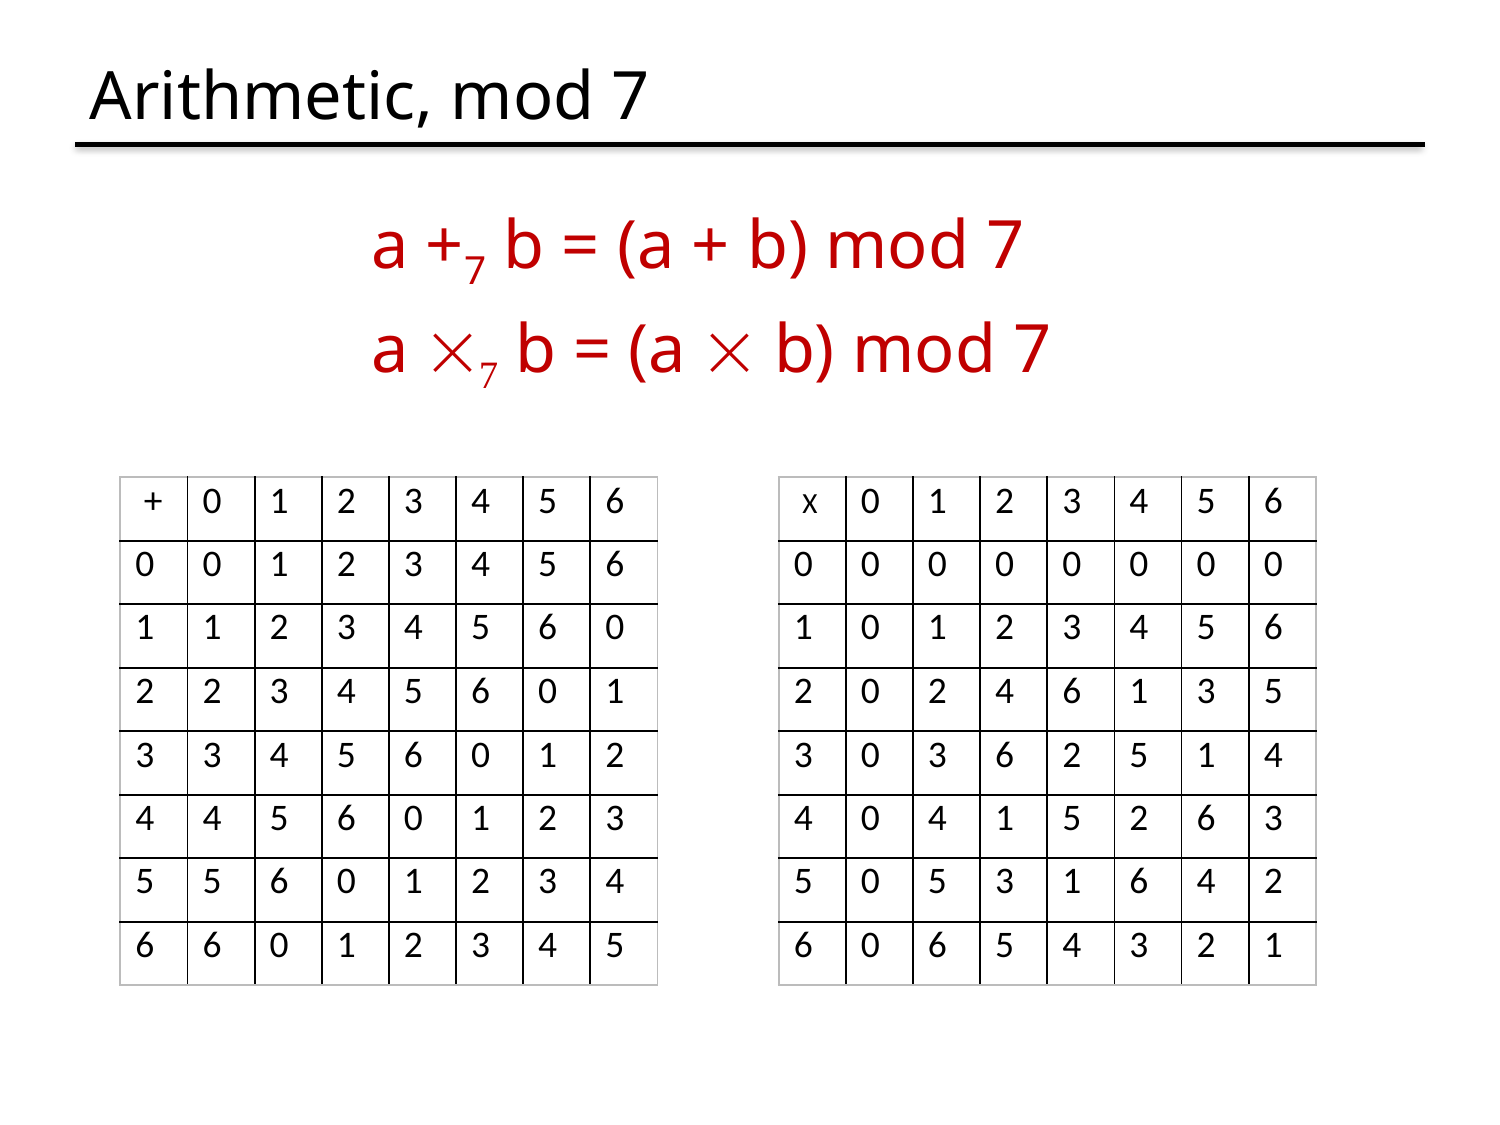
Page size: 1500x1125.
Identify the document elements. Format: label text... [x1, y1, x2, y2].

table_cell 6 [914, 923, 979, 984]
table_cell 0 [1250, 542, 1315, 603]
table_cell 1 [780, 605, 845, 667]
table_cell 2 [524, 796, 589, 857]
table_cell 3 [591, 796, 657, 857]
table_cell 1 [390, 859, 455, 921]
table_cell 2 [1048, 732, 1114, 794]
table_cell 0 [847, 859, 912, 921]
table_cell 0 [847, 669, 912, 730]
table_cell 3 [457, 923, 522, 984]
table_cell 0 [524, 669, 589, 730]
table_cell 1 [188, 605, 254, 667]
table_cell 0 [188, 542, 254, 603]
table_header 5 [524, 478, 589, 540]
table_cell 4 [390, 605, 455, 667]
table_cell 6 [1250, 605, 1315, 667]
table_cell 0 [591, 605, 657, 667]
table_cell 6 [981, 732, 1046, 794]
table_cell 6 [524, 605, 589, 667]
table_cell 5 [121, 859, 187, 921]
table_cell 0 [914, 542, 979, 603]
table_cell 3 [524, 859, 589, 921]
table_cell 0 [121, 542, 187, 603]
table_cell 3 [1250, 796, 1315, 857]
table_cell 5 [1250, 669, 1315, 730]
table_header 5 [1182, 478, 1248, 540]
table_cell 2 [256, 605, 321, 667]
table_cell 5 [188, 859, 254, 921]
table_cell 1 [1048, 859, 1114, 921]
table_cell 2 [121, 669, 187, 730]
table_cell 3 [981, 859, 1046, 921]
table_cell 2 [591, 732, 657, 794]
table_cell 2 [457, 859, 522, 921]
table_cell 2 [1182, 923, 1248, 984]
table_cell 4 [457, 542, 522, 603]
table_cell 1 [457, 796, 522, 857]
table_cell 0 [847, 605, 912, 667]
table_cell 3 [1182, 669, 1248, 730]
table_cell 2 [914, 669, 979, 730]
table_cell 6 [121, 923, 187, 984]
table_cell 4 [323, 669, 388, 730]
table_cell 4 [591, 859, 657, 921]
table_cell 2 [188, 669, 254, 730]
table_header 0 [847, 478, 912, 540]
table_cell 6 [1182, 796, 1248, 857]
table_cell 3 [1048, 605, 1114, 667]
table_cell 5 [1115, 732, 1181, 794]
table_header 6 [591, 478, 657, 540]
table_cell 2 [1115, 796, 1181, 857]
table_cell 5 [323, 732, 388, 794]
table_cell 5 [914, 859, 979, 921]
list a +7 b = (a + b) mod 7 a 7 b = (a  b) mod 7 [356, 193, 1250, 419]
table_cell 1 [524, 732, 589, 794]
table_header 4 [1115, 478, 1181, 540]
table_cell 4 [256, 732, 321, 794]
table_cell 6 [780, 923, 845, 984]
table_cell 6 [1115, 859, 1181, 921]
table_cell 5 [780, 859, 845, 921]
table_header + [121, 478, 187, 540]
table_cell 4 [121, 796, 187, 857]
table_cell 0 [323, 859, 388, 921]
table_cell 6 [256, 859, 321, 921]
table_cell 2 [981, 605, 1046, 667]
table_cell 6 [323, 796, 388, 857]
table_cell 4 [780, 796, 845, 857]
table_cell 4 [1250, 732, 1315, 794]
table_cell 0 [1048, 542, 1114, 603]
table_cell 6 [390, 732, 455, 794]
table_cell 2 [323, 542, 388, 603]
table_cell 0 [981, 542, 1046, 603]
table_cell 1 [256, 542, 321, 603]
table_cell 1 [1115, 669, 1181, 730]
table_cell 0 [390, 796, 455, 857]
table_cell 5 [457, 605, 522, 667]
table_cell 4 [524, 923, 589, 984]
table_cell 5 [981, 923, 1046, 984]
table_cell 3 [390, 542, 455, 603]
table_cell 1 [591, 669, 657, 730]
table_cell 0 [847, 732, 912, 794]
table_cell 0 [847, 542, 912, 603]
table_cell 5 [524, 542, 589, 603]
table_cell 4 [981, 669, 1046, 730]
table_header 4 [457, 478, 522, 540]
table_header 2 [981, 478, 1046, 540]
table_cell 3 [188, 732, 254, 794]
table_cell 4 [1182, 859, 1248, 921]
table_cell 4 [914, 796, 979, 857]
table_cell 0 [847, 923, 912, 984]
table_cell 5 [1048, 796, 1114, 857]
table_cell 1 [1182, 732, 1248, 794]
table_cell 2 [390, 923, 455, 984]
table_cell 0 [847, 796, 912, 857]
table_cell 0 [1182, 542, 1248, 603]
table_cell 3 [256, 669, 321, 730]
table_cell 4 [188, 796, 254, 857]
table_cell 3 [323, 605, 388, 667]
table_cell 1 [1250, 923, 1315, 984]
table_cell 5 [256, 796, 321, 857]
table_cell 5 [591, 923, 657, 984]
table_cell 1 [323, 923, 388, 984]
table_cell 5 [1182, 605, 1248, 667]
table_cell 0 [256, 923, 321, 984]
table_cell 6 [188, 923, 254, 984]
table_cell 6 [1048, 669, 1114, 730]
table_cell 6 [457, 669, 522, 730]
table_header 3 [1048, 478, 1114, 540]
table_cell 4 [1115, 605, 1181, 667]
table_cell 6 [591, 542, 657, 603]
table_header 3 [390, 478, 455, 540]
title Arithmetic, mod 7 [75, 45, 1425, 145]
table_cell 0 [780, 542, 845, 603]
table_cell 3 [1115, 923, 1181, 984]
table_cell 3 [914, 732, 979, 794]
table_cell 1 [121, 605, 187, 667]
table_header 1 [914, 478, 979, 540]
table_cell 1 [981, 796, 1046, 857]
table_cell 2 [1250, 859, 1315, 921]
table_header 6 [1250, 478, 1315, 540]
table_cell 0 [457, 732, 522, 794]
table_cell 2 [780, 669, 845, 730]
table_cell 0 [1115, 542, 1181, 603]
table_cell 1 [914, 605, 979, 667]
table_cell 5 [390, 669, 455, 730]
table_cell 4 [1048, 923, 1114, 984]
table_cell 3 [121, 732, 187, 794]
table_header X [780, 478, 845, 540]
table_header 0 [188, 478, 254, 540]
table_cell 3 [780, 732, 845, 794]
table_header 1 [256, 478, 321, 540]
table_header 2 [323, 478, 388, 540]
